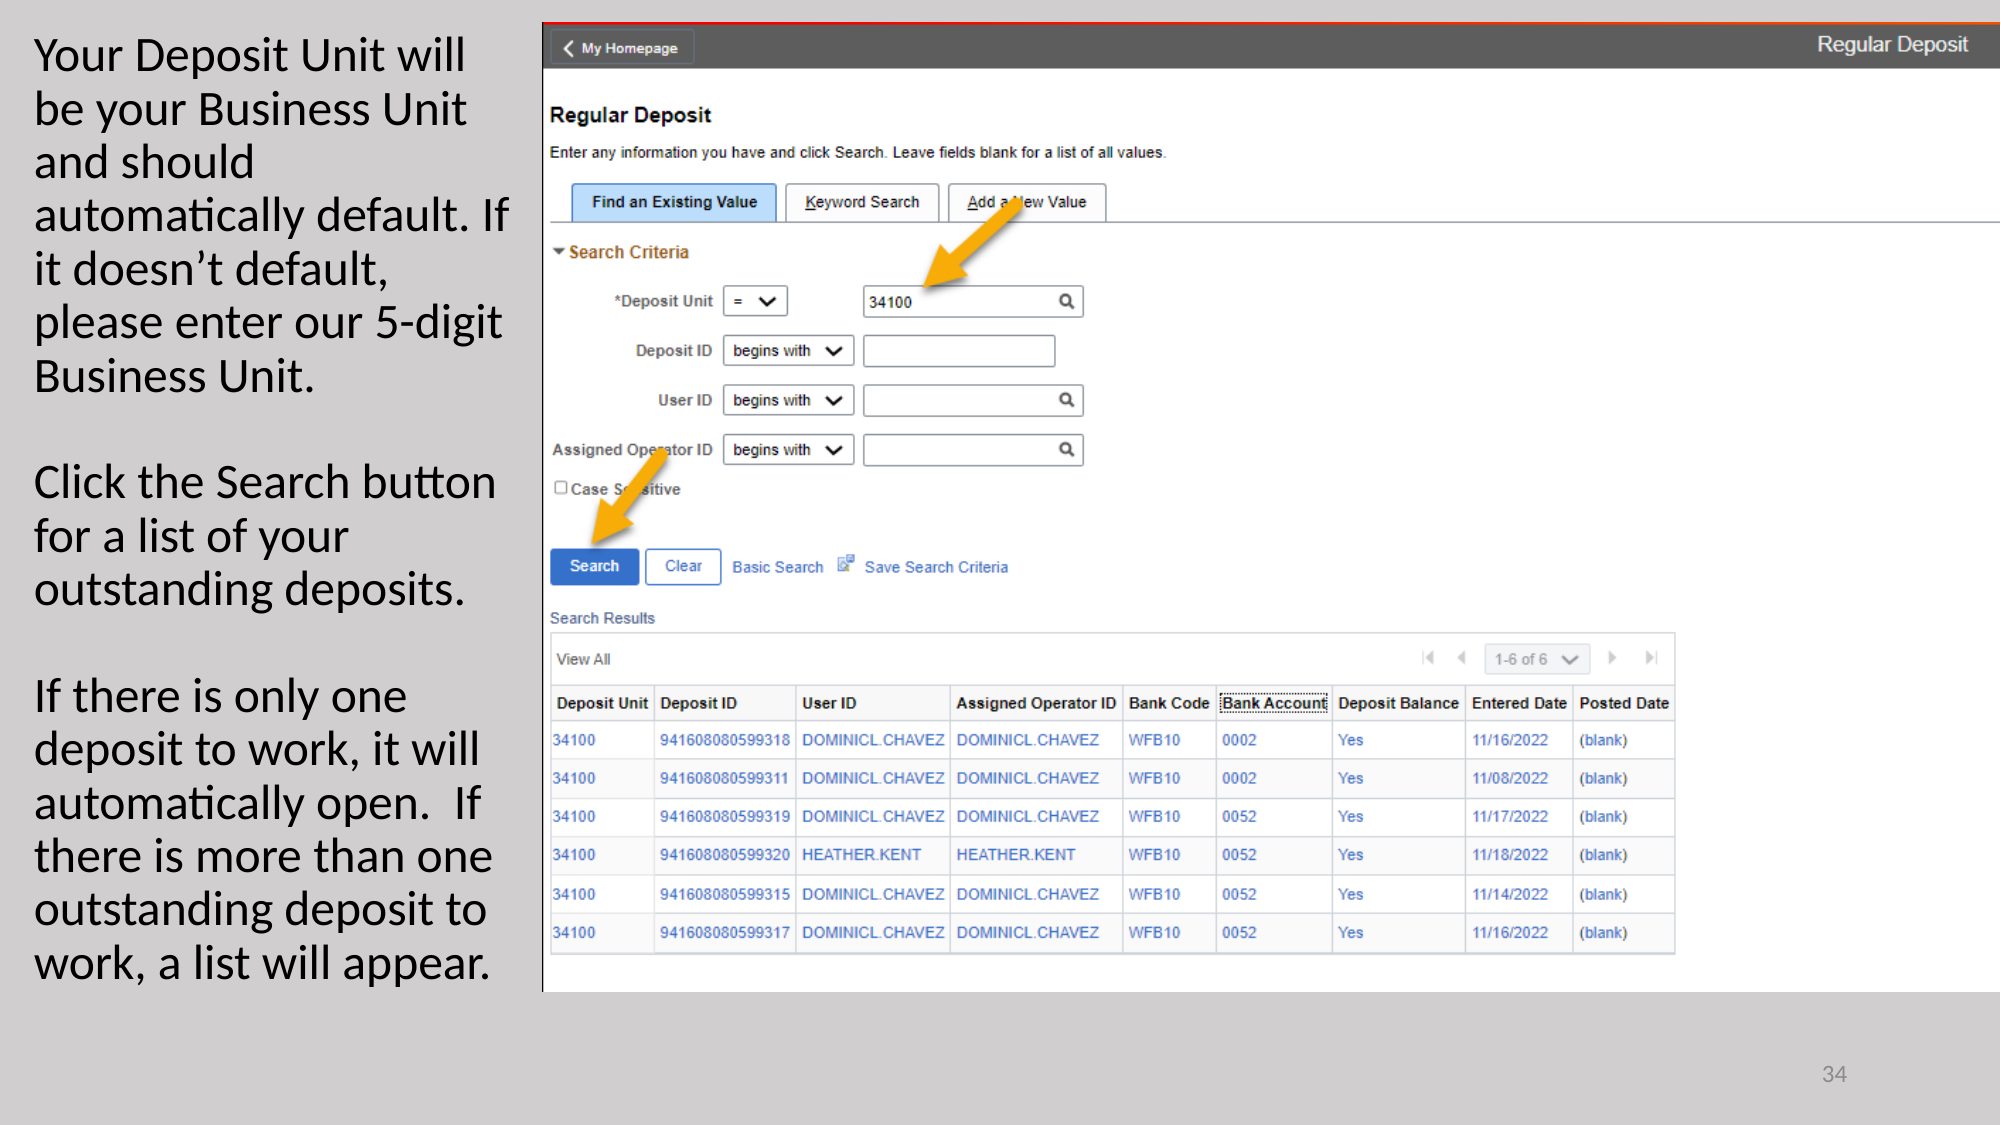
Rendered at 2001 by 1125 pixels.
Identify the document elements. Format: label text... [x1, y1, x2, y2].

slide_number 34 [1412, 1042, 1863, 1103]
picture [542, 22, 2000, 992]
title Your Deposit Unit will be your Business Unit and should automatically default. If it doesn’t default, please enter our 5-digit Business Unit. Click the Search button for a list of your outstanding deposits. If there is only one deposit to work, it will automatically open. If there is more than one outstanding deposit to work, a list will appear. [18, 17, 540, 1125]
